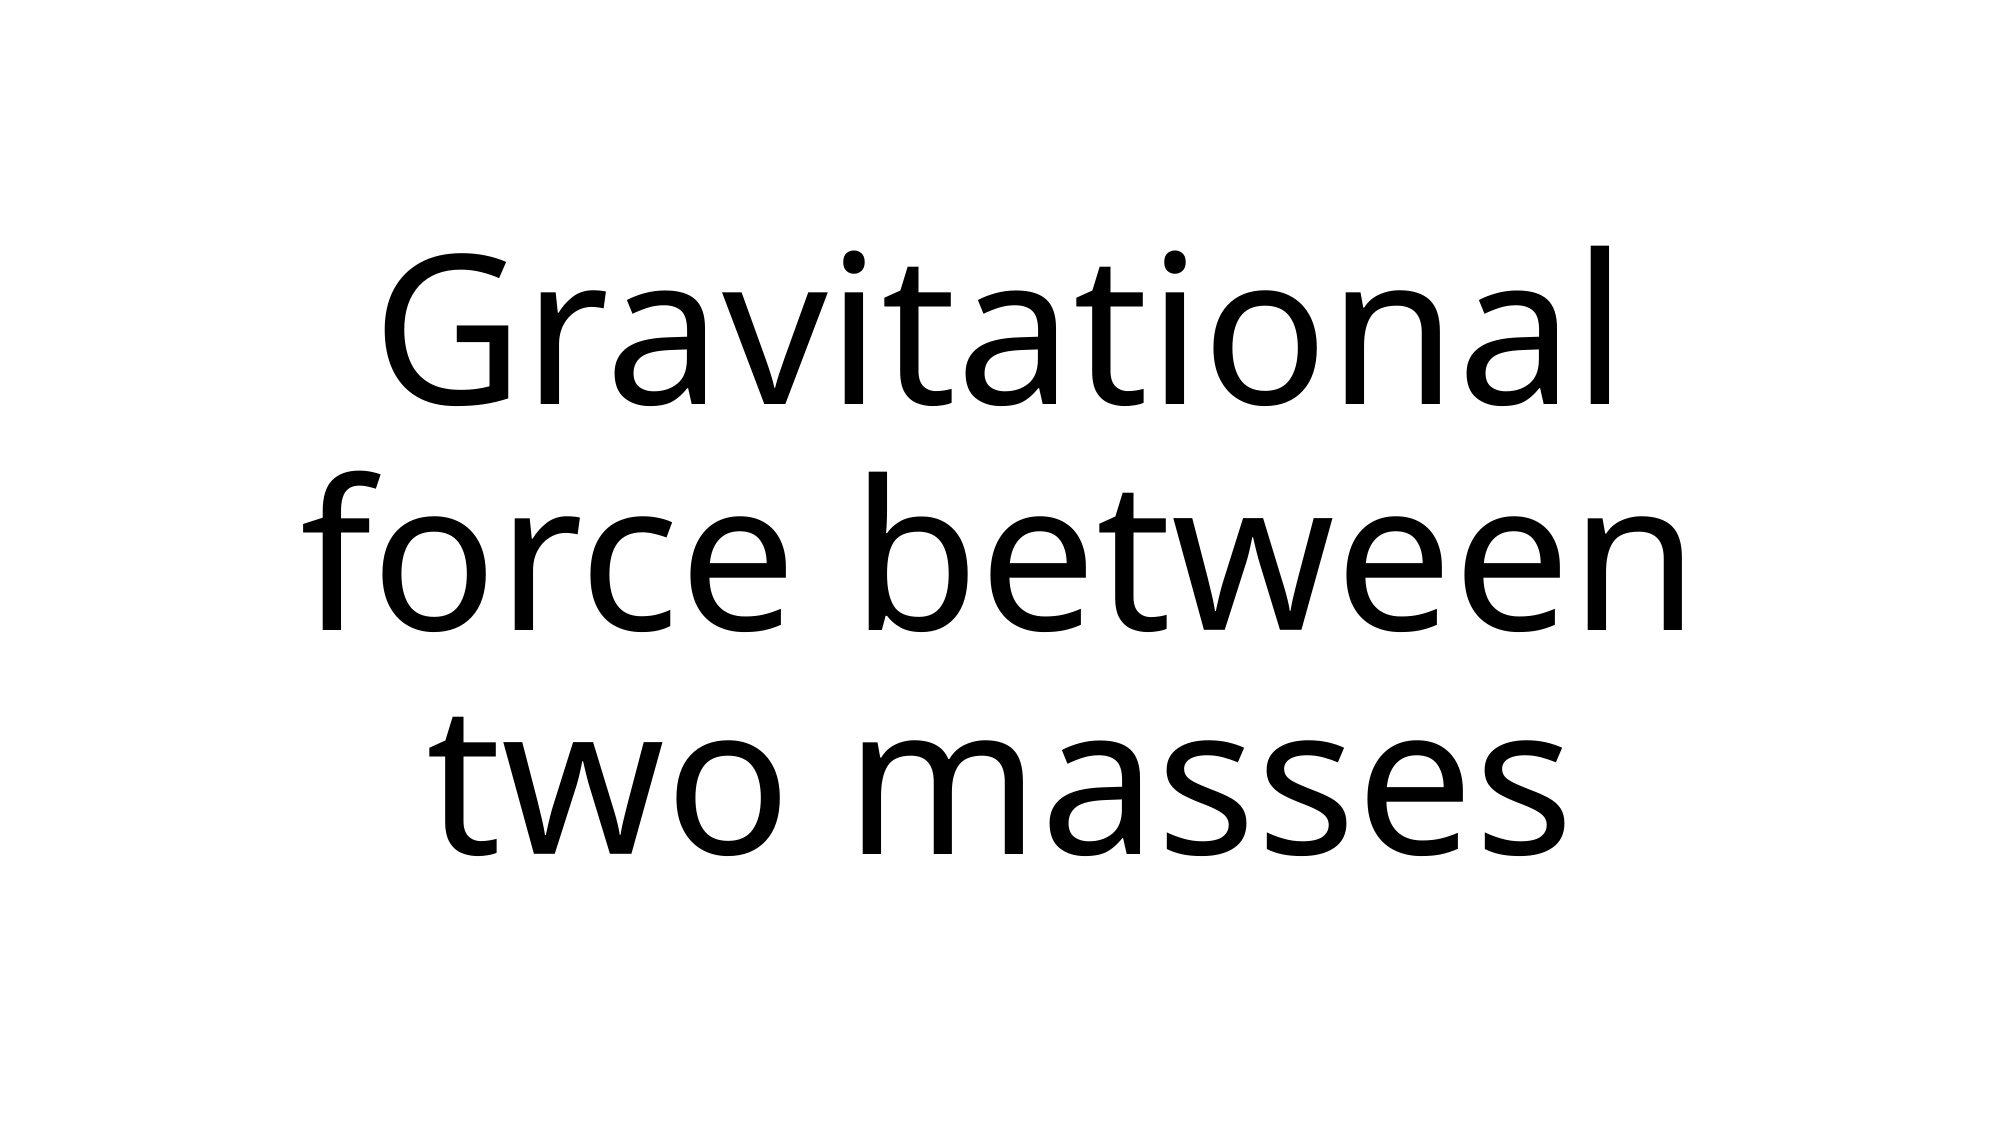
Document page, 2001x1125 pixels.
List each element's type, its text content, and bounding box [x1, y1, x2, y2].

title Gravitational force between two masses [137, 75, 1863, 1050]
